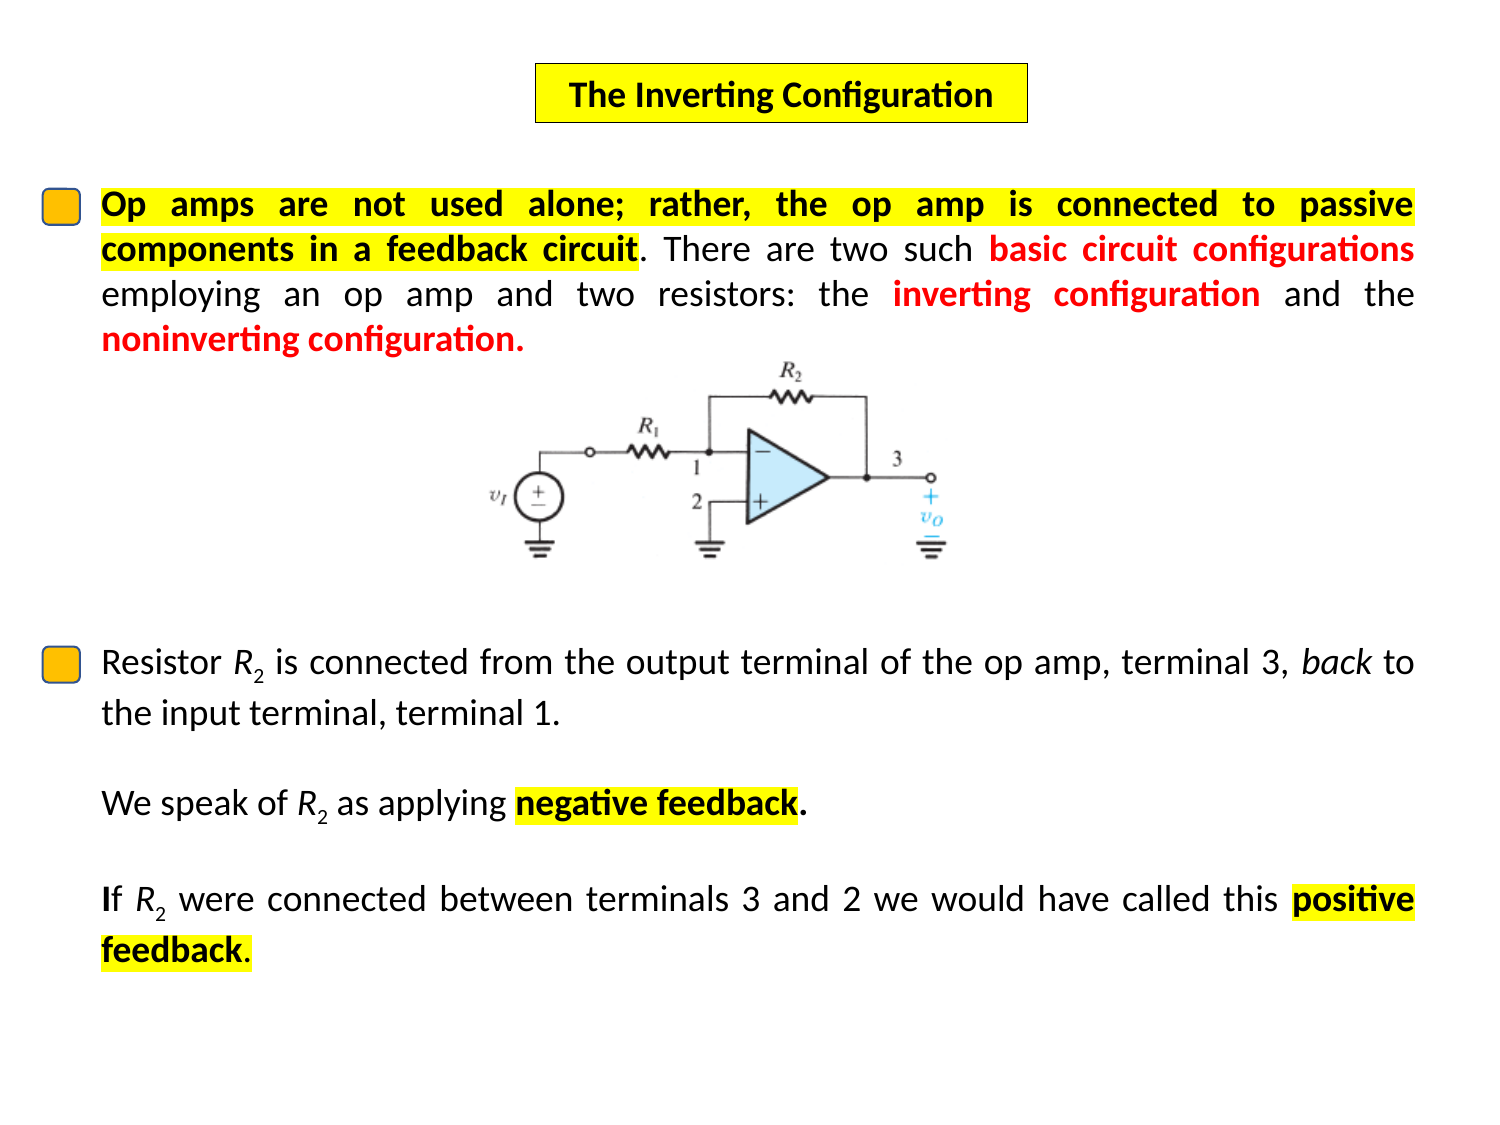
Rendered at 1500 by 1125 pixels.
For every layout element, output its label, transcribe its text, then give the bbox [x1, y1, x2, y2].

text_box [41, 645, 81, 684]
text_box [428, 41, 977, 171]
text_box [41, 187, 81, 226]
text_box Op amps are not used alone; rather, the op amp is connected to passive components in a feedback circuit. There are two such basic circuit configurations employing an op amp and two resistors: the inverting configuration and the noninverting configuration. [86, 171, 1430, 367]
text_box The Inverting Configuration [535, 63, 1028, 123]
text_box Resistor R2 is connected from the output terminal of the op amp, terminal 3, back to the input terminal, terminal 1. We speak of R2 as applying negative feedback. If R2 were connected between terminals 3 and 2 we would have called this positive feedback. [86, 629, 1430, 978]
picture [483, 357, 954, 583]
